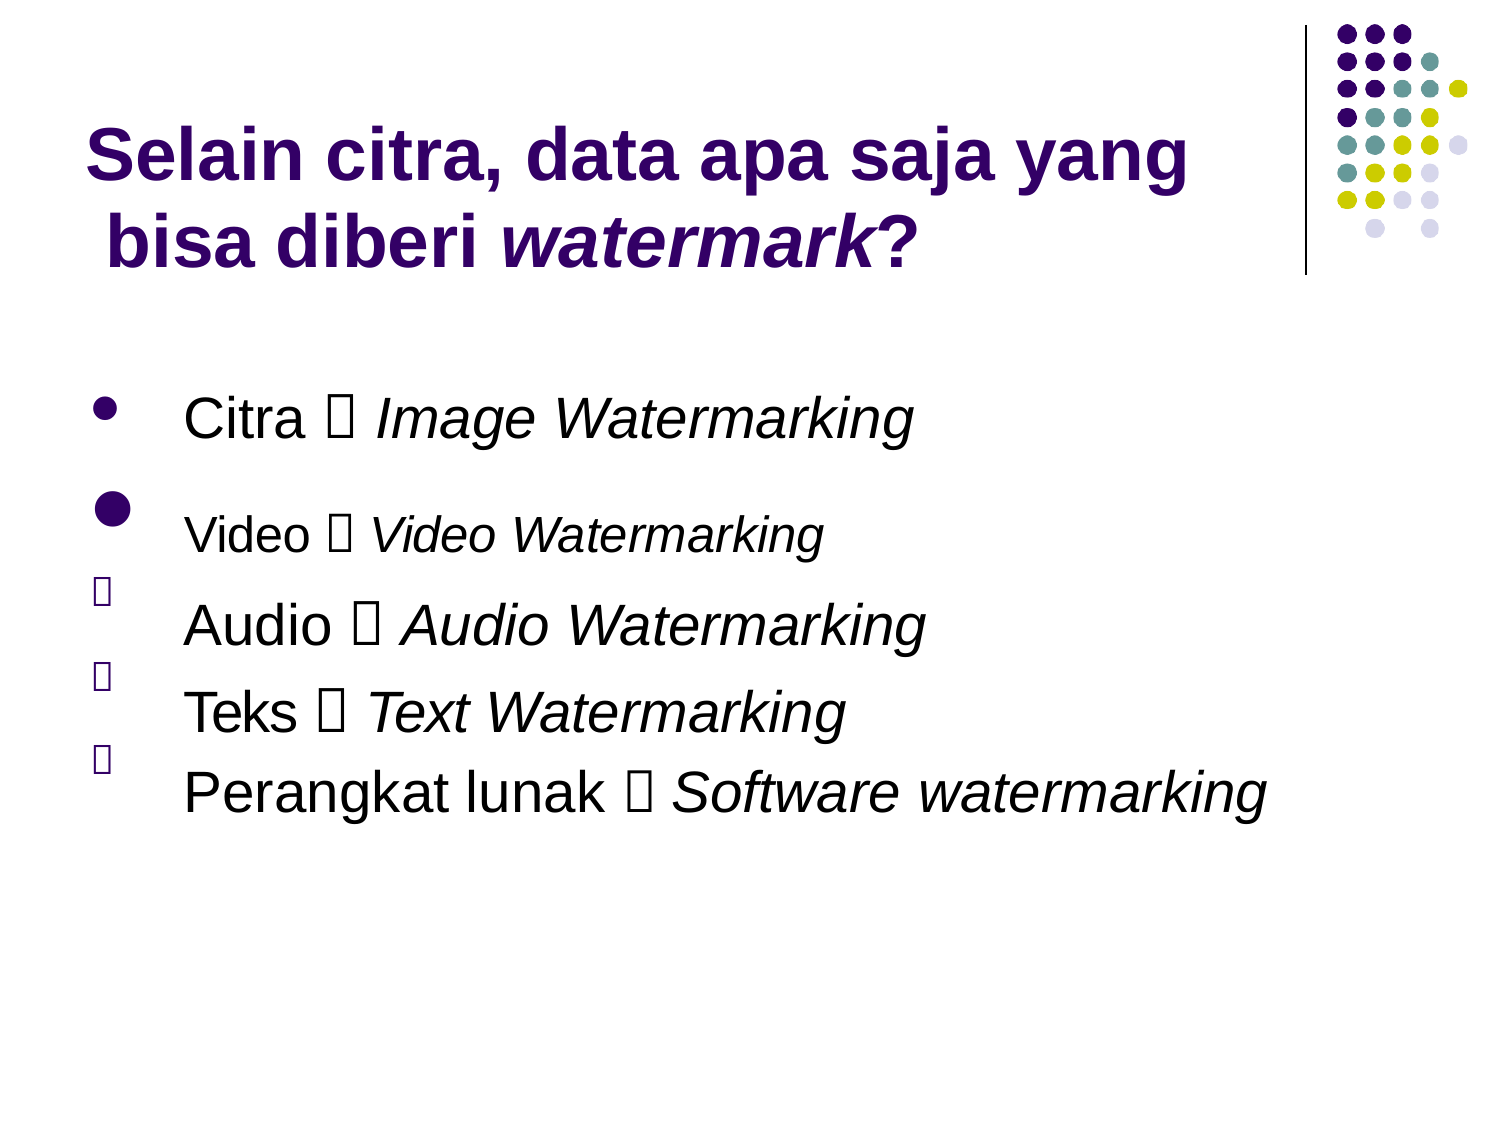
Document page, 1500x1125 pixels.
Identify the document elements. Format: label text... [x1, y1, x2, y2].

text_box [1337, 24, 1468, 238]
text_box Citra  Image Watermarking Video  Video Watermarking Audio  Audio Watermarking Teks  Text Watermarking Perangkat lunak  Software watermarking [87, 365, 1296, 824]
text_box   [87, 648, 123, 783]
title Selain citra, data apa saja yang bisa diberi watermark? [83, 101, 1196, 297]
